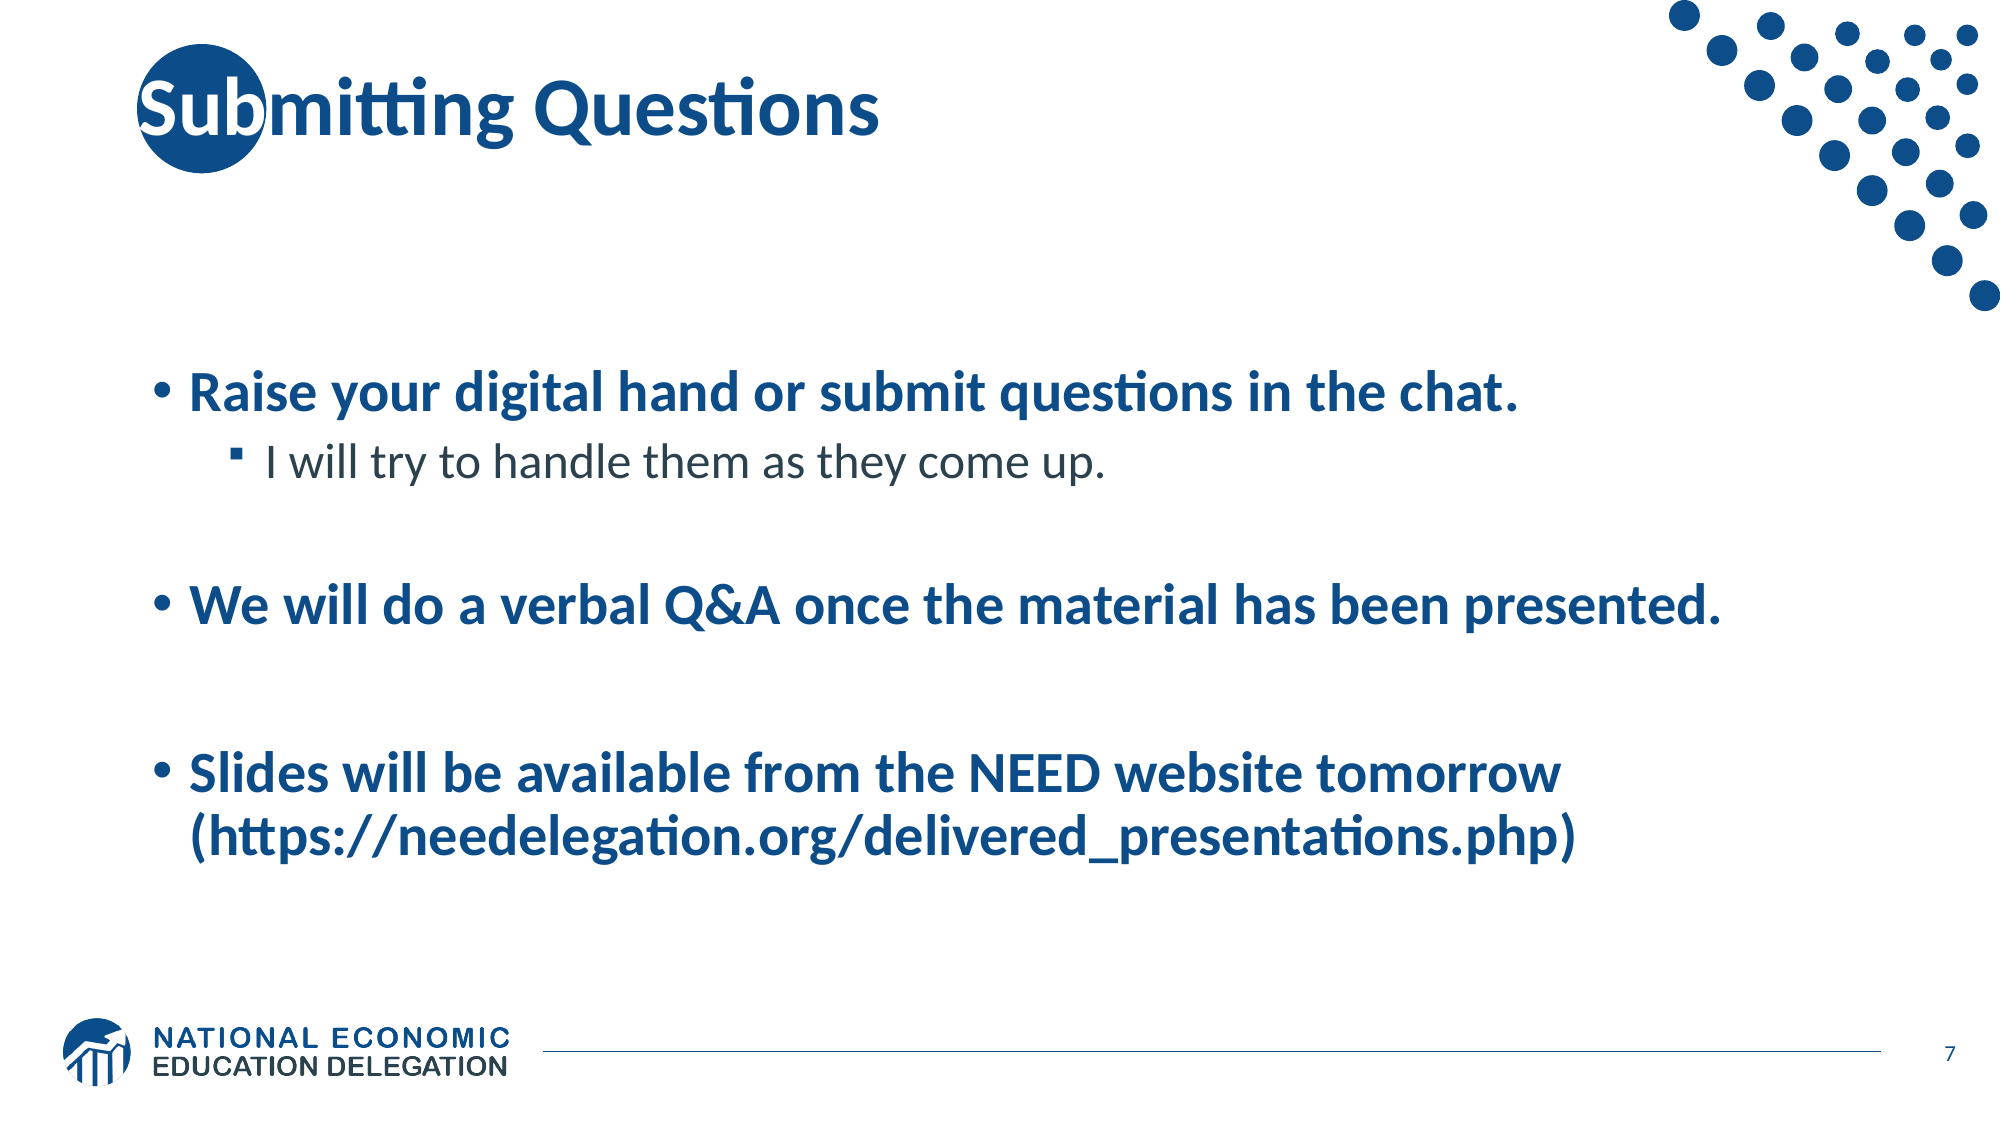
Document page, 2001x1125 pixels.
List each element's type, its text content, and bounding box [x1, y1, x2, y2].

picture [55, 1013, 520, 1091]
title Submitting Questions [124, 0, 1849, 218]
list Raise your digital hand or submit questions in the chat. I will try to handle them as they come up. We will do a verbal Q&A once the material has been presented. Slides will be available from the NEED website tomorrow (https://needelegation.org/delivered_presentations.php) [137, 257, 1863, 972]
slide_number 7 [1521, 1022, 1972, 1082]
